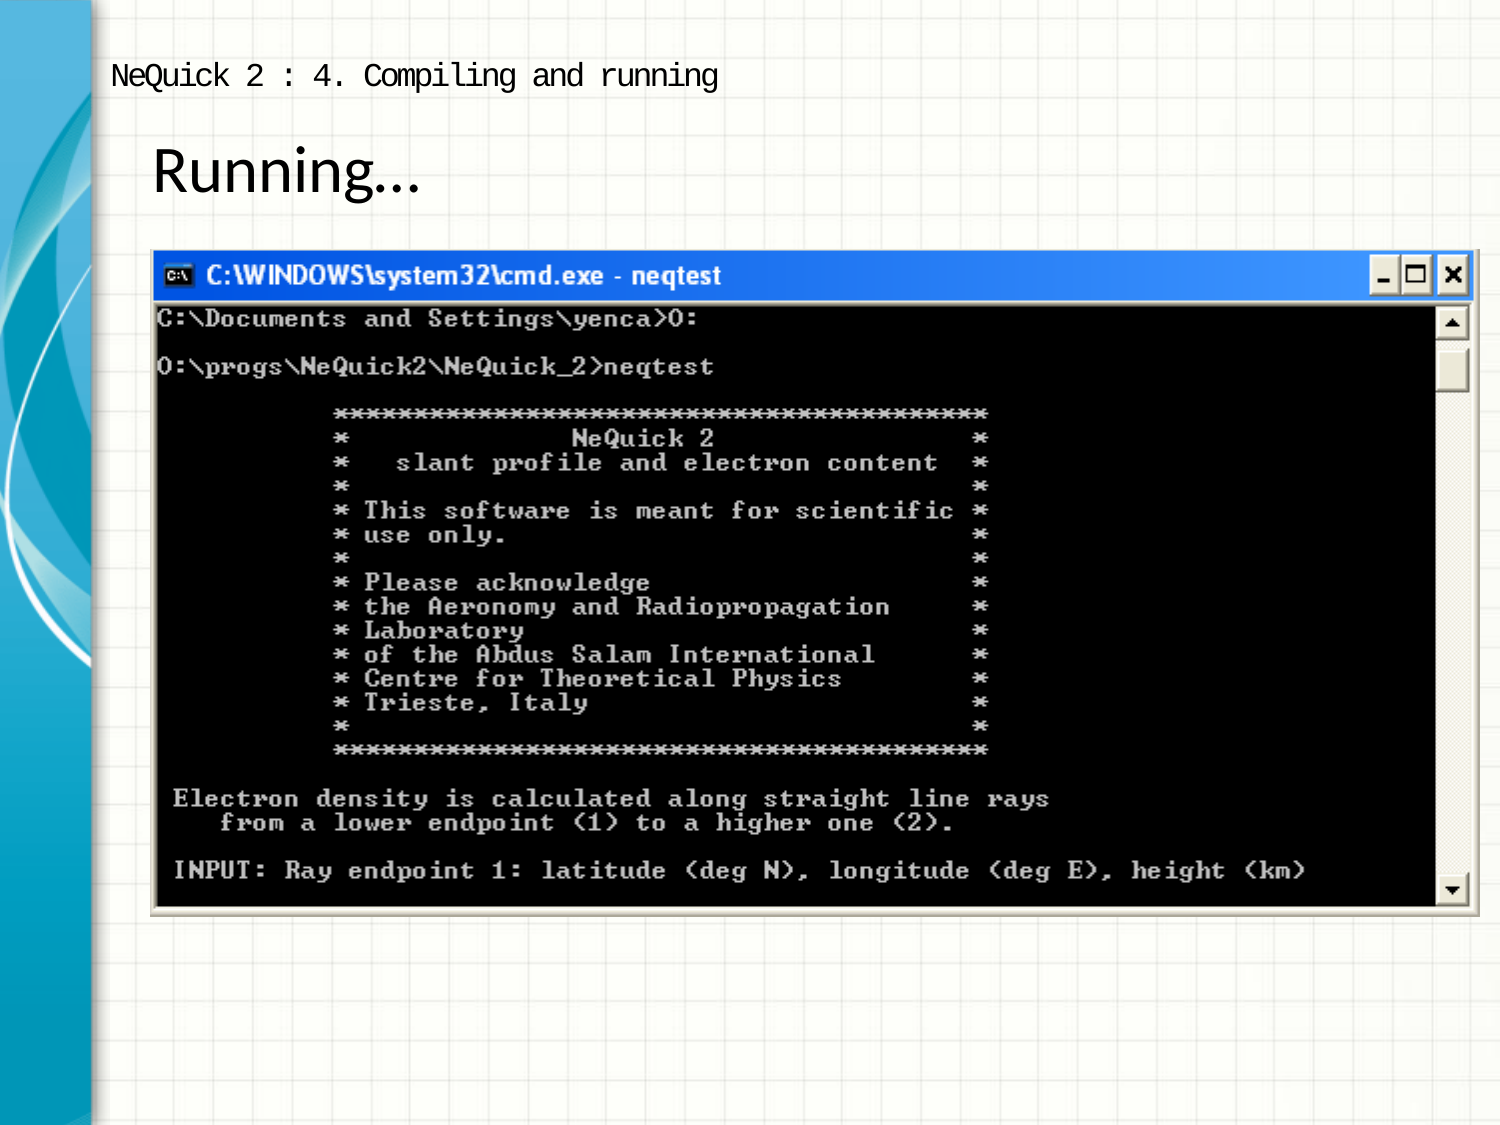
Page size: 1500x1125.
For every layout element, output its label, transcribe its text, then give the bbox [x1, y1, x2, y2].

text_box Running… [137, 142, 538, 233]
picture [0, 0, 1500, 1125]
text_box NeQuick 2 : 4. Compiling and running [95, 45, 736, 142]
